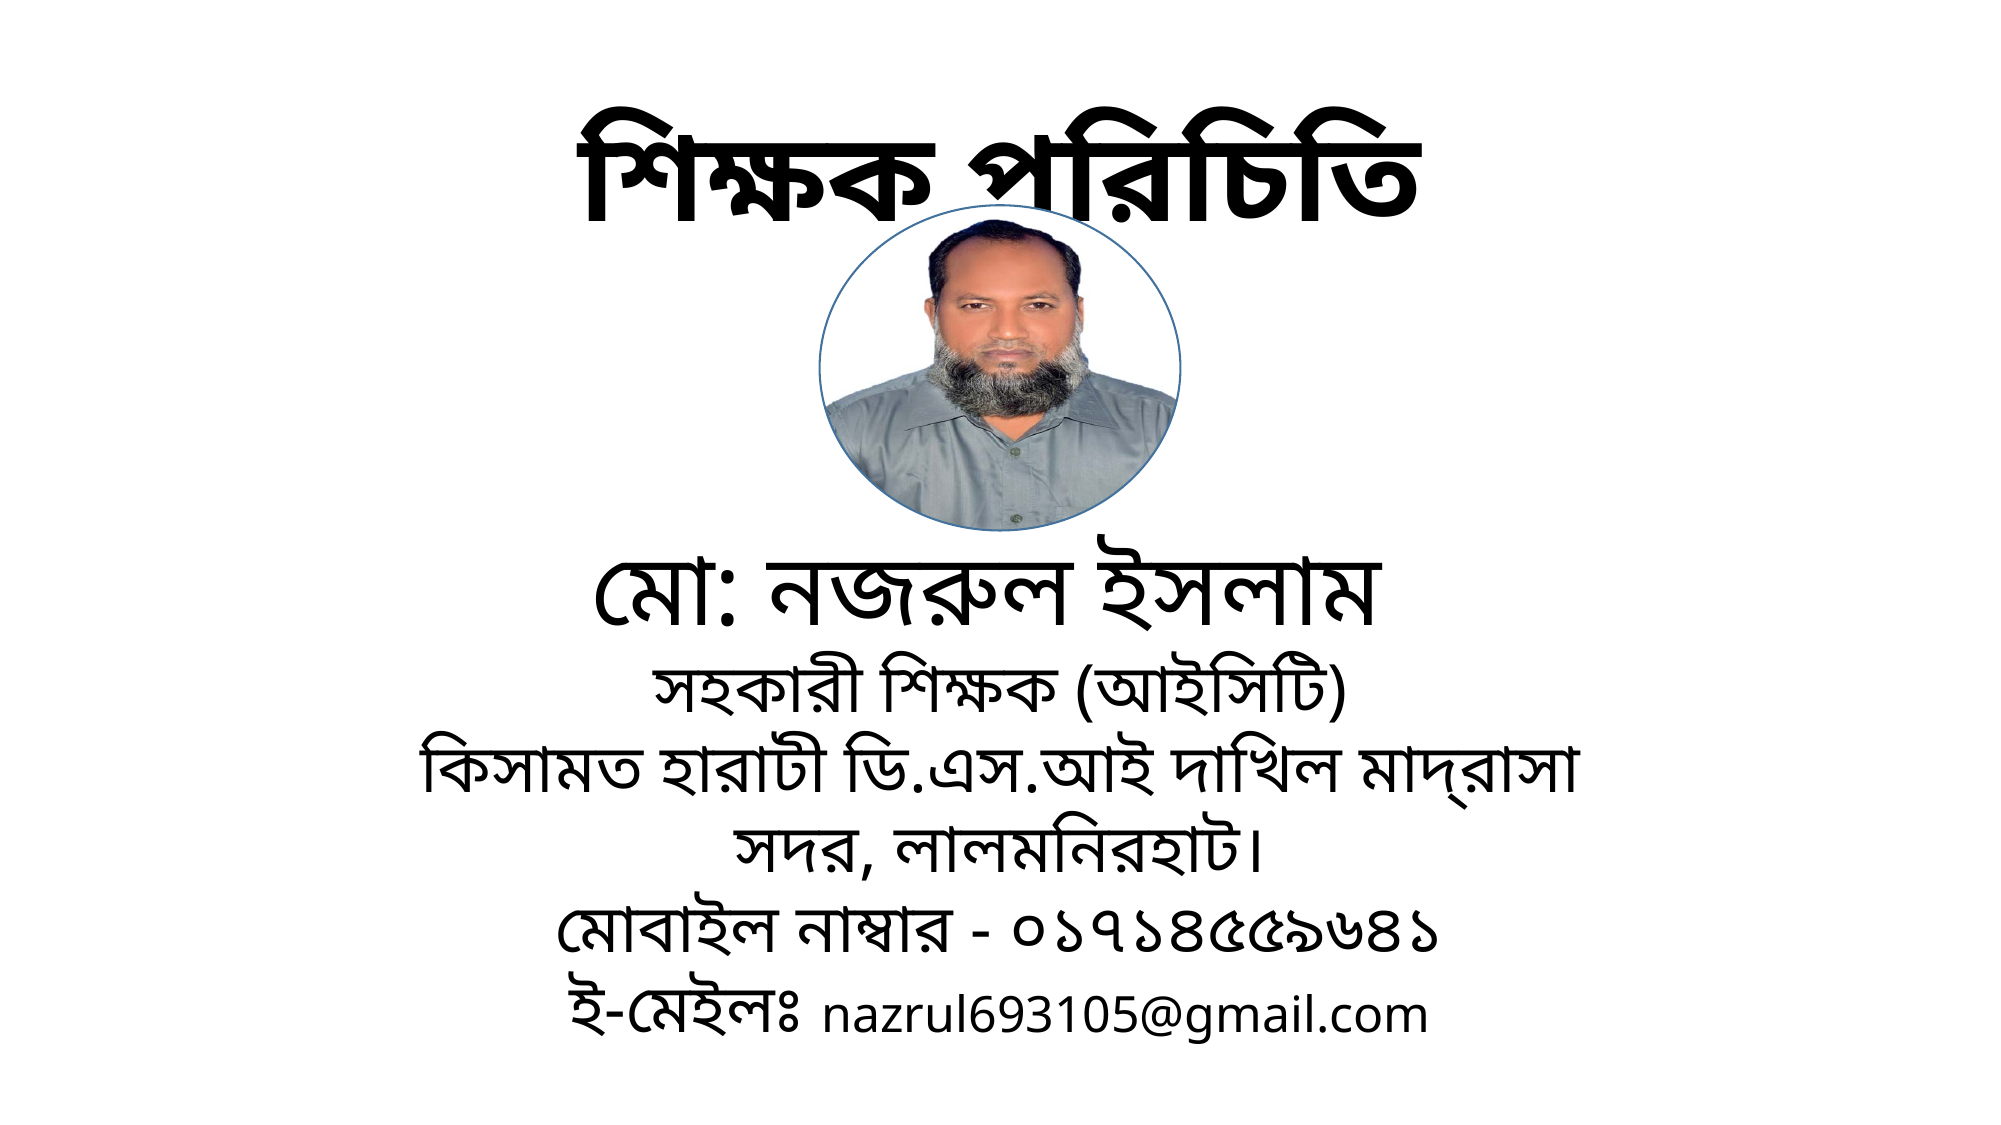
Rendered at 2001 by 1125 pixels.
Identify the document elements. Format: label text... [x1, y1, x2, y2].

text_box শিক্ষক পরিচিতি মো: নজরুল ইসলাম সহকারী শিক্ষক (আইসিটি) কিসামত হারাটী ডি.এস.আই দাখিল মাদ্‌রাসা সদর, লালমনিরহাট। মোবাইল নাম্বার - ০১৭১৪৫৫৯৬৪১ ই-মেইলঃ nazrul693105@gmail.com [312, 88, 1688, 1099]
text_box [818, 204, 1182, 532]
